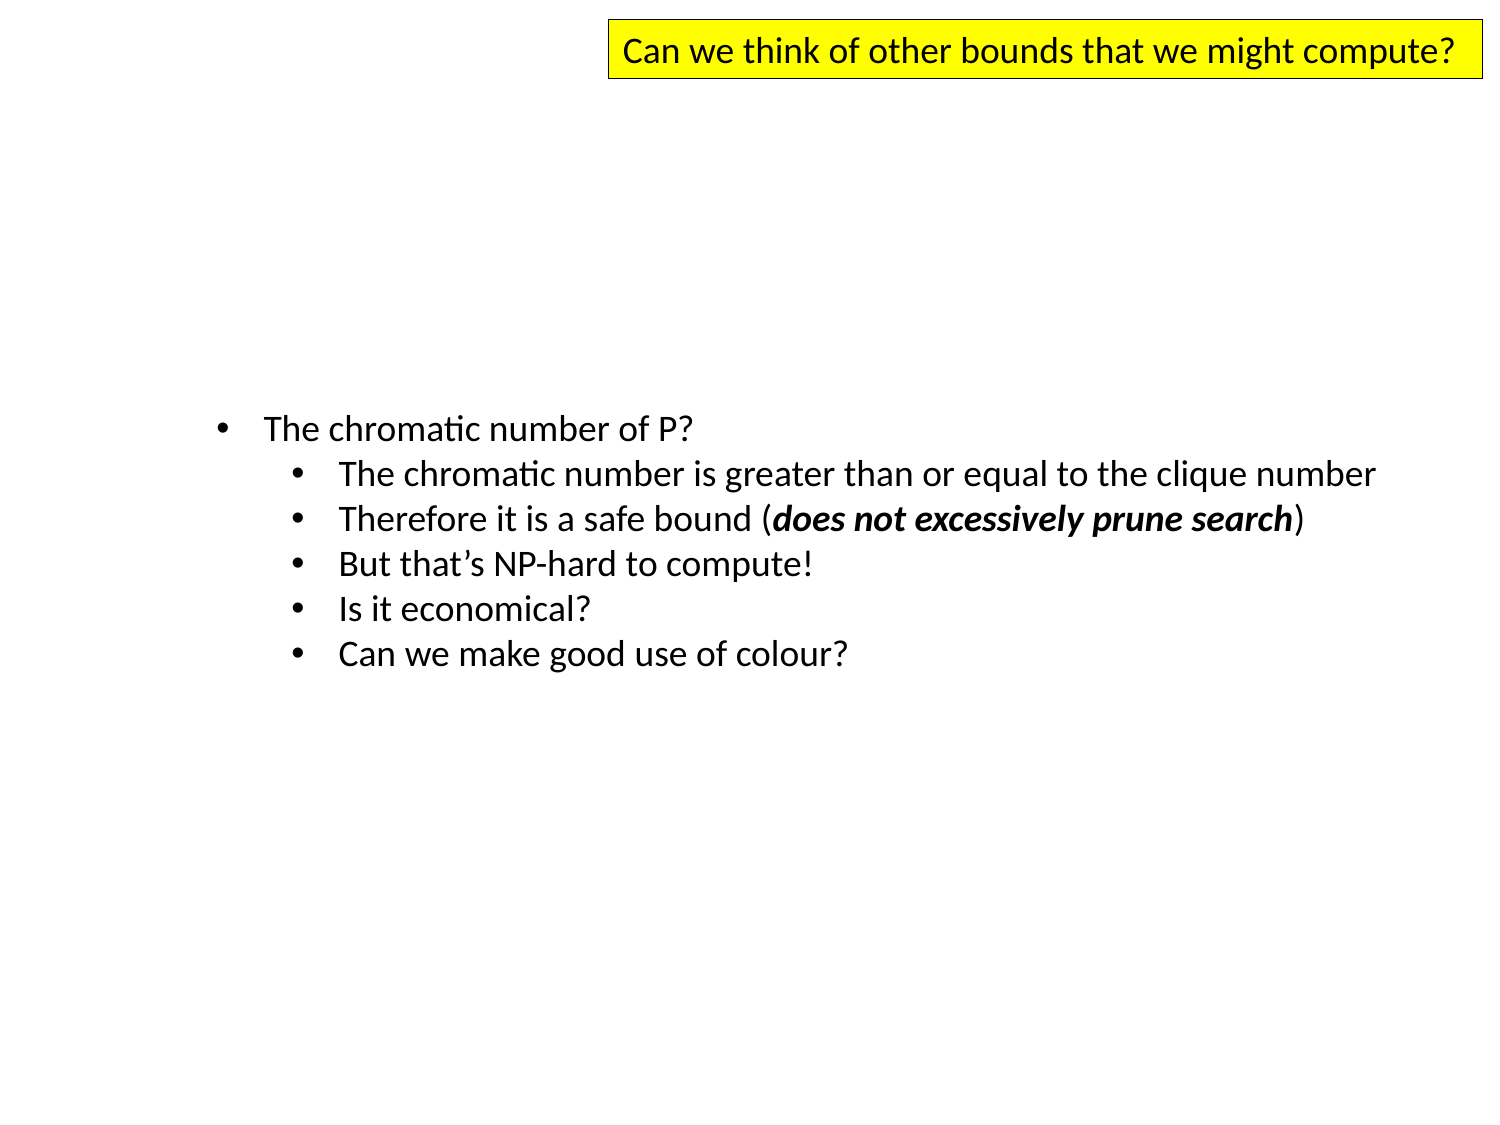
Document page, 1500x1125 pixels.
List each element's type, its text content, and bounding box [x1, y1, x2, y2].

text_box Can we think of other bounds that we might compute? [608, 19, 1483, 79]
text_box The chromatic number of P? The chromatic number is greater than or equal to the clique number Therefore it is a safe bound (does not excessively prune search) But that’s NP-hard to compute! Is it economical? Can we make good use of colour? [201, 397, 1393, 682]
